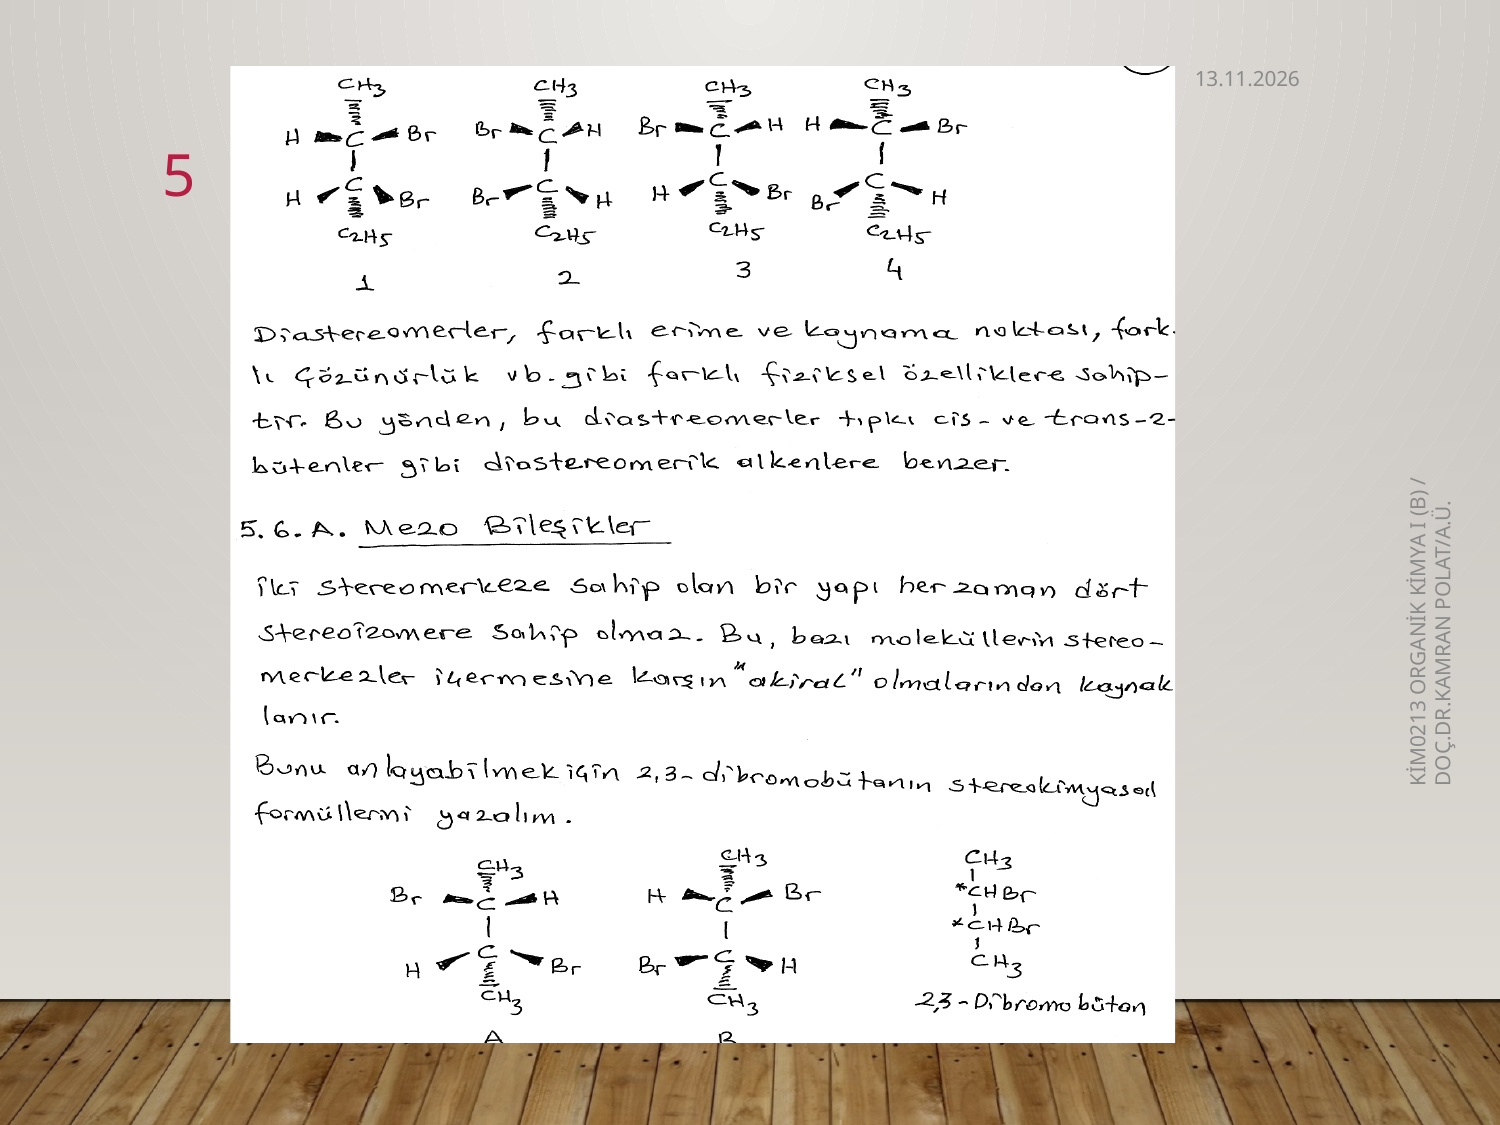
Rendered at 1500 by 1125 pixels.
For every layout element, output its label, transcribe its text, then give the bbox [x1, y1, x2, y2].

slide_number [926, 54, 1315, 105]
slide_number 5 [80, 131, 211, 214]
picture [0, 66, 1500, 1125]
footer KİM0213 ORGANİK KİMYA I (B) / DOÇ.DR.KAMRAN POLAT/A.Ü. [1399, 326, 1460, 802]
